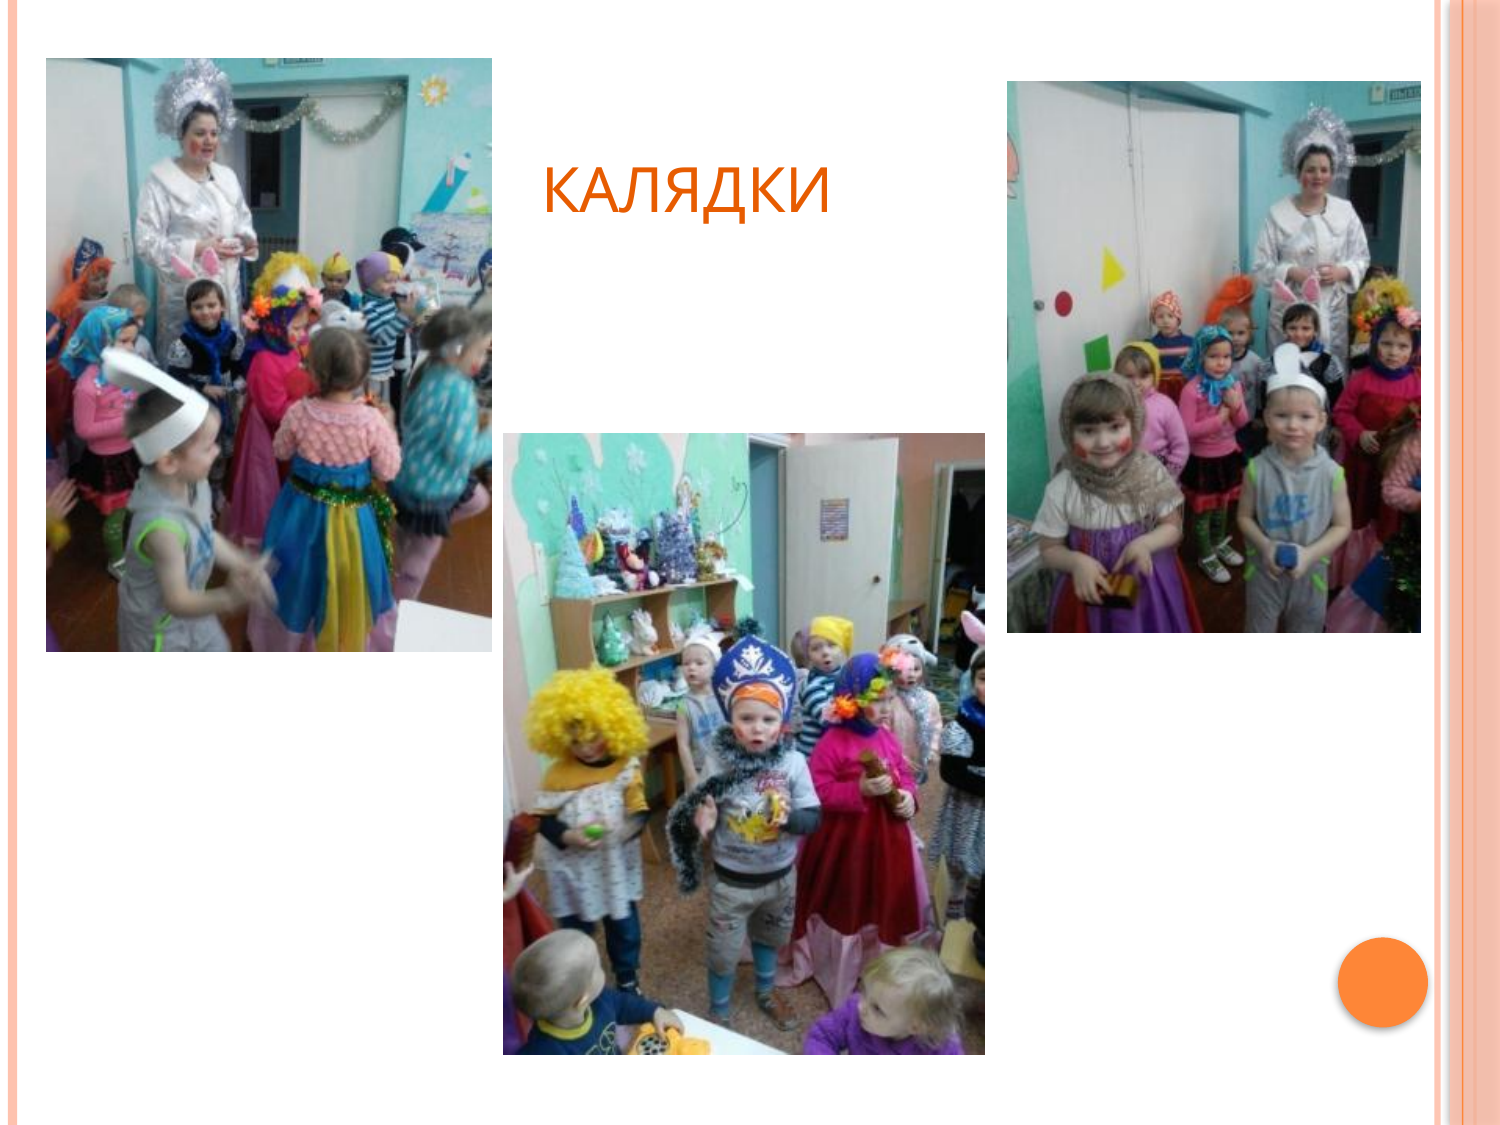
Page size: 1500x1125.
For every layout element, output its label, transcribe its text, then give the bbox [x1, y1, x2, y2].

picture [503, 433, 985, 1056]
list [46, 58, 493, 653]
picture [1007, 81, 1422, 634]
title калядки [75, 45, 1300, 233]
